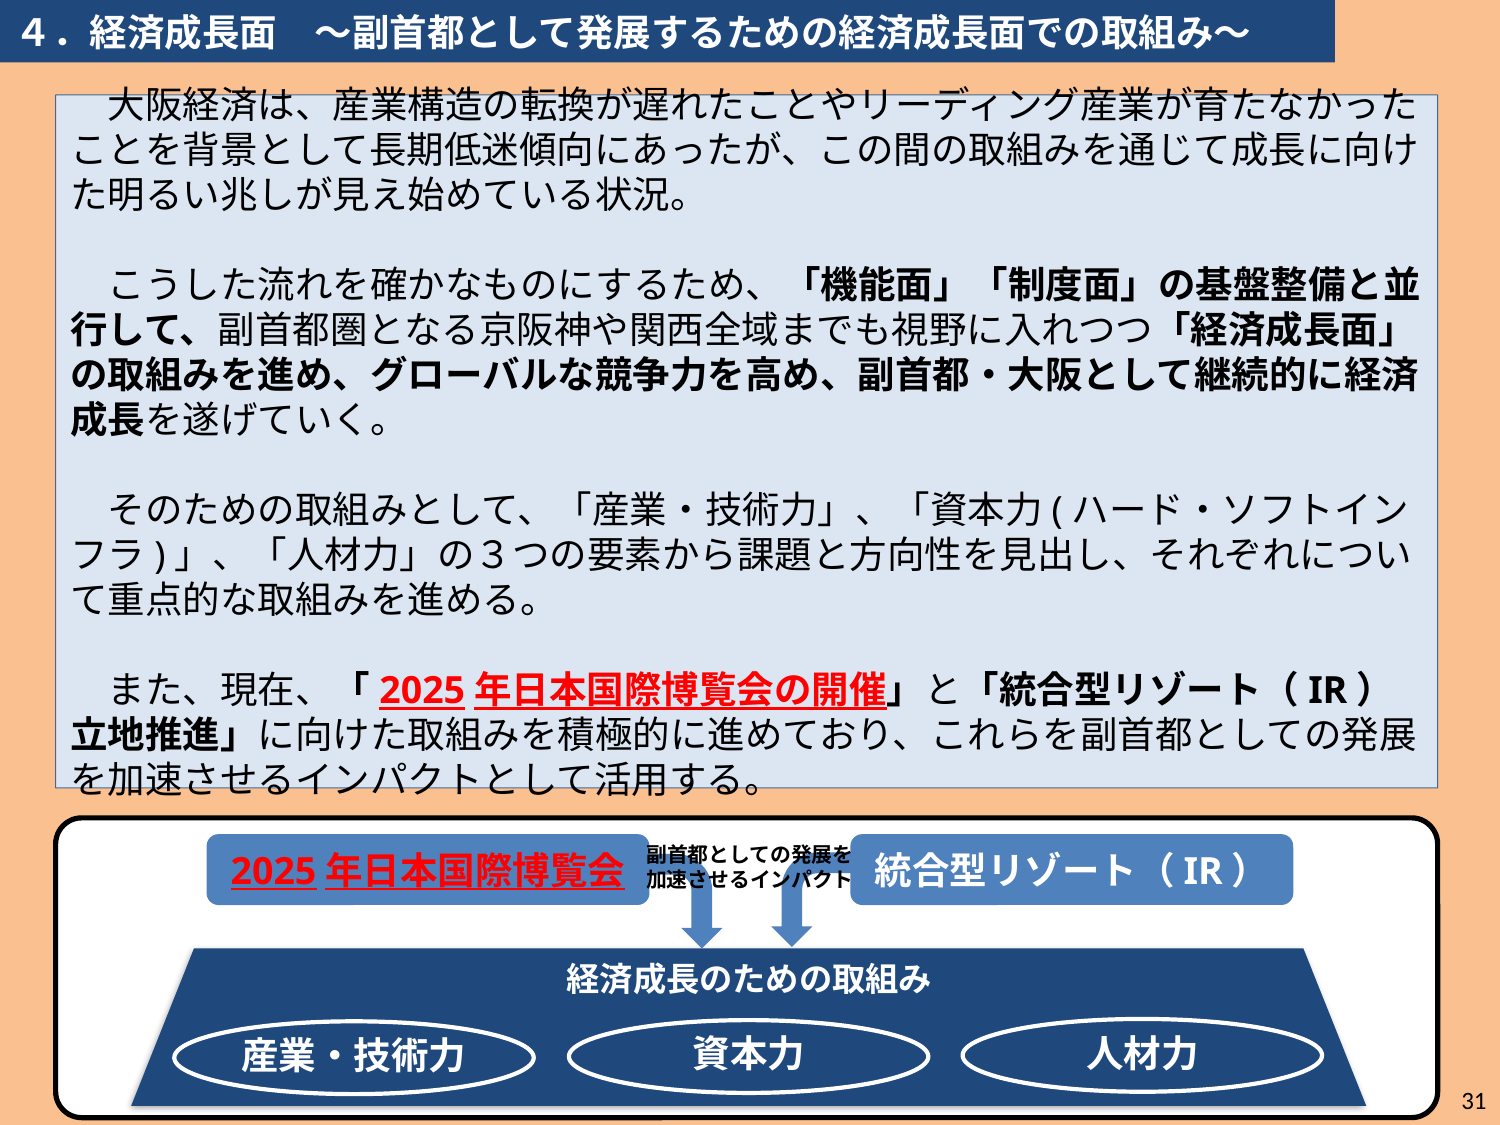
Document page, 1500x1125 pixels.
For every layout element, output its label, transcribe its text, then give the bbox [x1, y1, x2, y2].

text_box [55, 817, 1438, 1118]
text_box 31 [1439, 1069, 1500, 1125]
text_box [0, 0, 1500, 1125]
text_box ４．経済成長面 ～副首都として発展するための経済成長面での取組み～ [0, 0, 1337, 65]
text_box 大阪経済は、産業構造の転換が遅れたことやリーディング産業が育たなかったことを背景として長期低迷傾向にあったが、この間の取組みを通じて成長に向けた明るい兆しが見え始めている状況。 こうした流れを確かなものにするため、「機能面」「制度面」の基盤整備と並行して、副首都圏となる京阪神や関西全域までも視野に入れつつ「経済成長面」の取組みを進め、グローバルな競争力を高め、副首都・大阪として継続的に経済成長を遂げていく。 そのための取組みとして、「産業・技術力」、「資本力(ハード・ソフトインフラ)」、「人材力」の３つの要素から課題と方向性を見出し、それぞれについて重点的な取組みを進める。 また、現在、「2025年日本国際博覧会の開催」と「統合型リゾート（IR）立地推進」に向けた取組みを積極的に進めており、これらを副首都としての発展を加速させるインパクトとして活用する。 [54, 93, 1440, 790]
